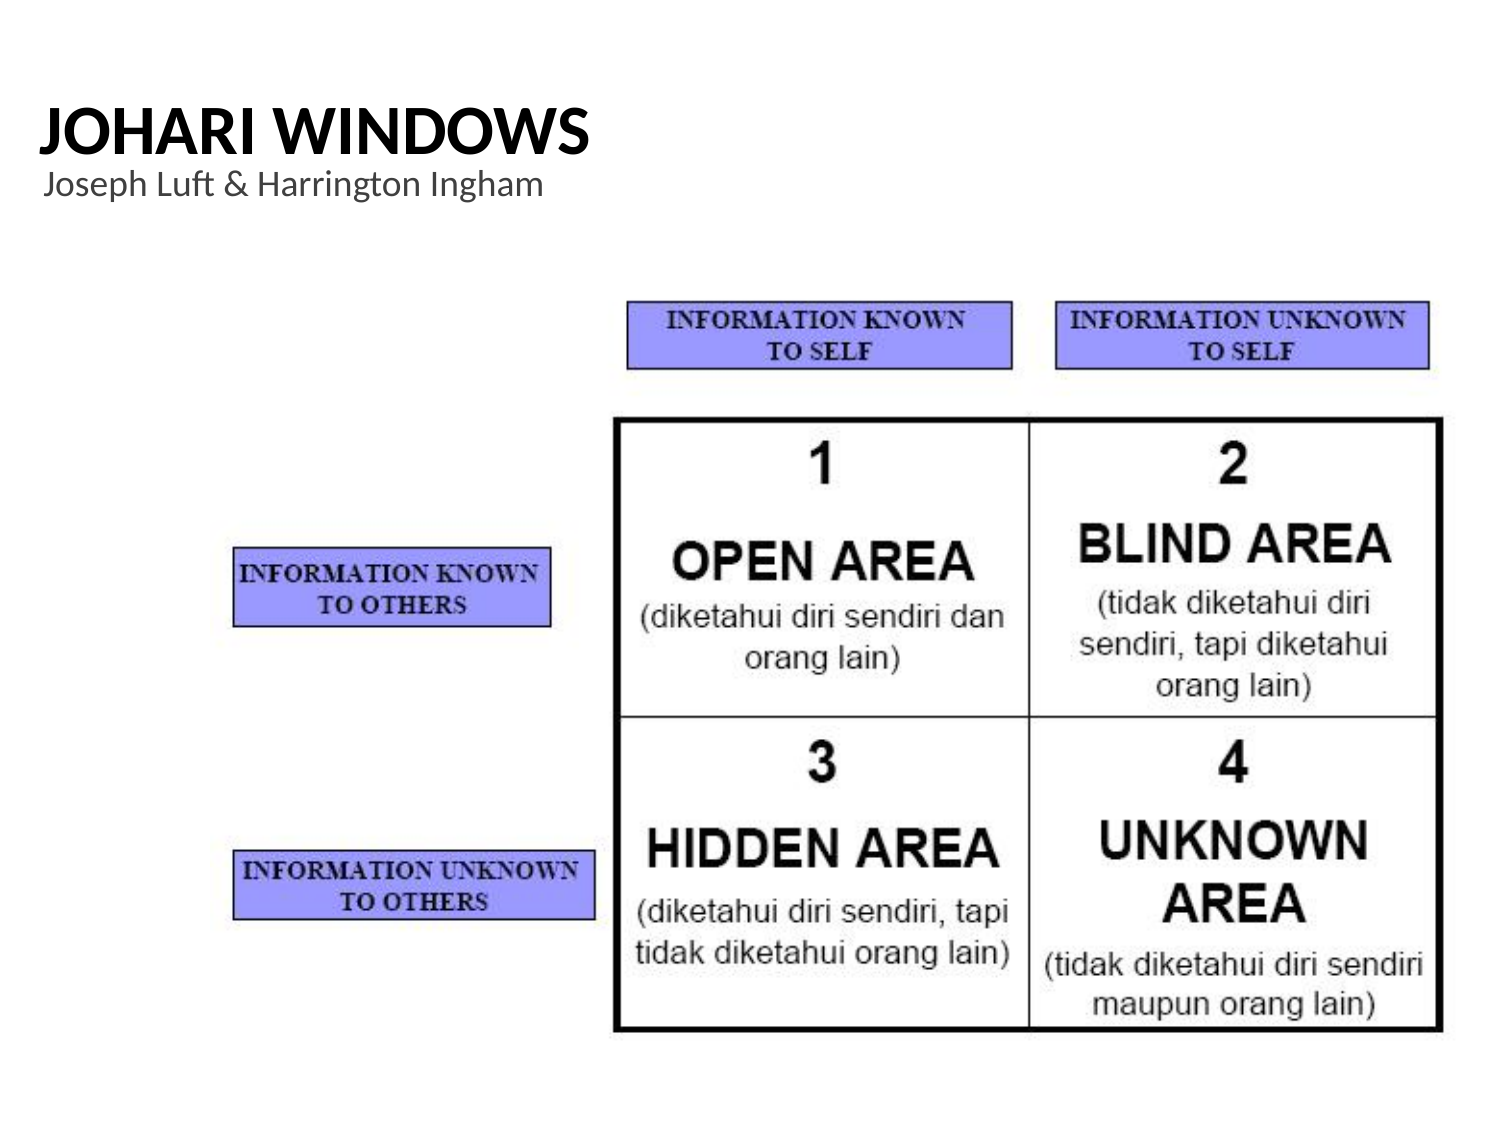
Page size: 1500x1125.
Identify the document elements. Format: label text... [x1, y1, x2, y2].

text_box Joseph Luft & Harrington Ingham [28, 151, 569, 212]
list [210, 270, 1463, 1088]
title JOHARI WINDOWS [24, 75, 1013, 263]
